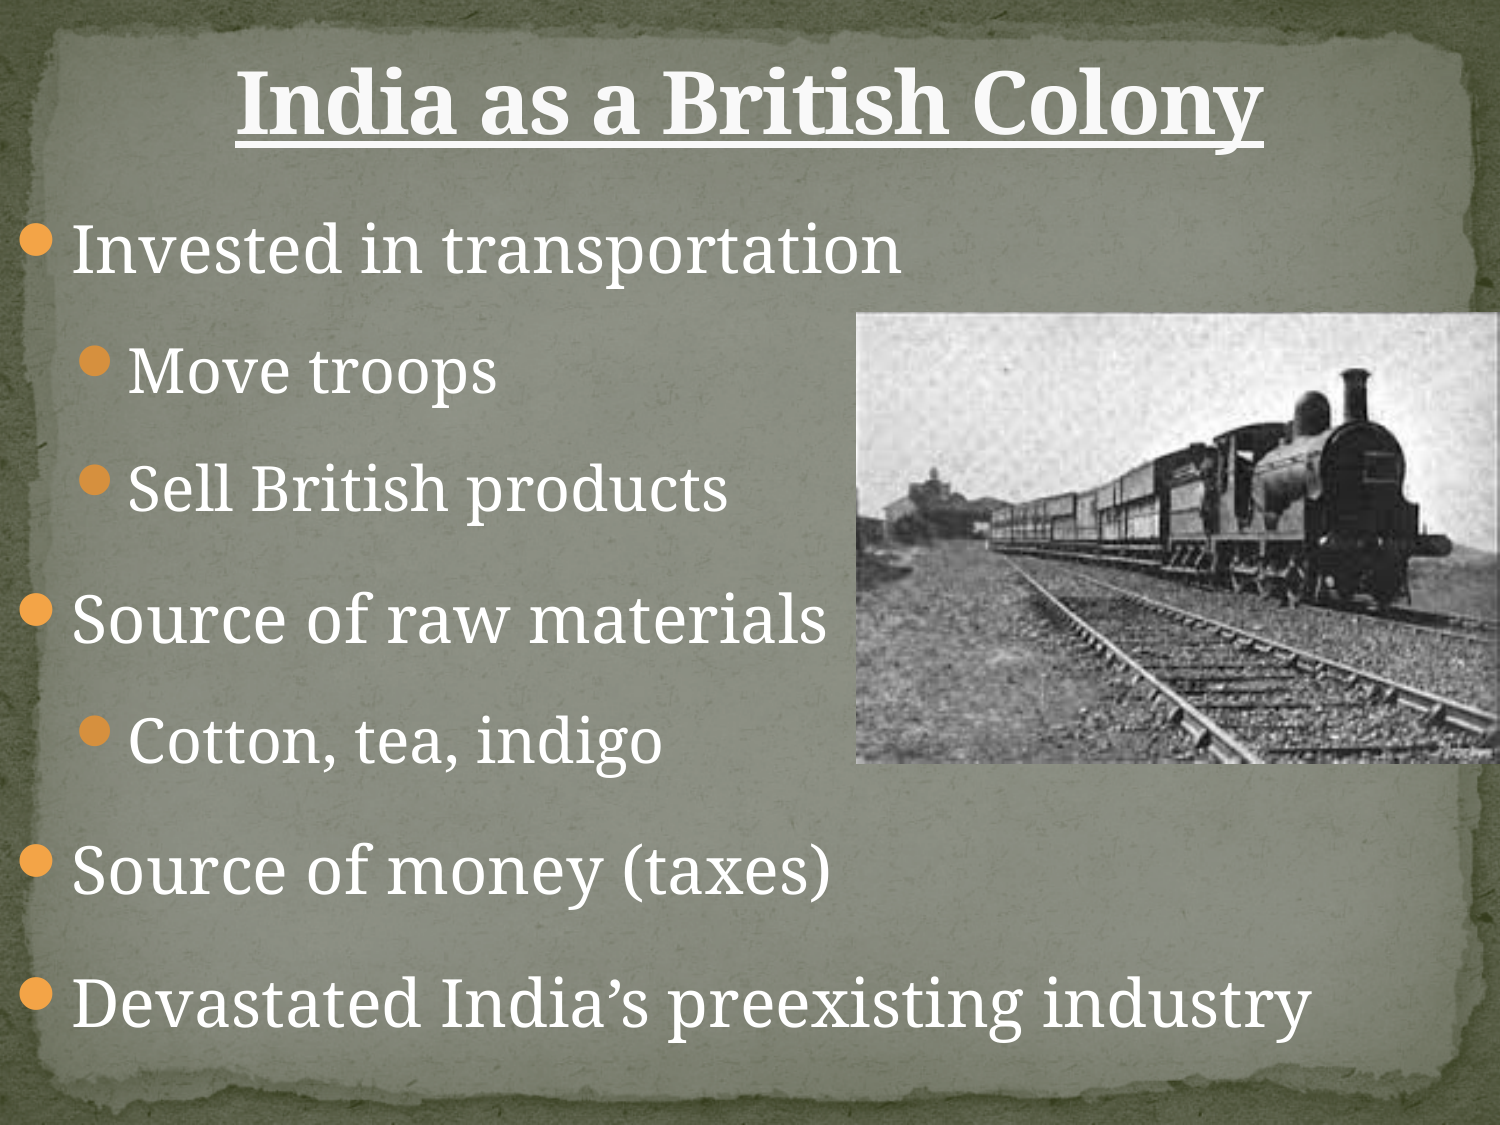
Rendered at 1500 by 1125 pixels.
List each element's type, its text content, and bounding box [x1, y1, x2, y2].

picture [856, 312, 1500, 764]
list Invested in transportation Move troops Sell British products Source of raw materials Cotton, tea, indigo Source of money (taxes) Devastated India’s preexisting industry [0, 160, 1500, 1125]
title India as a British Colony [0, 0, 1500, 160]
